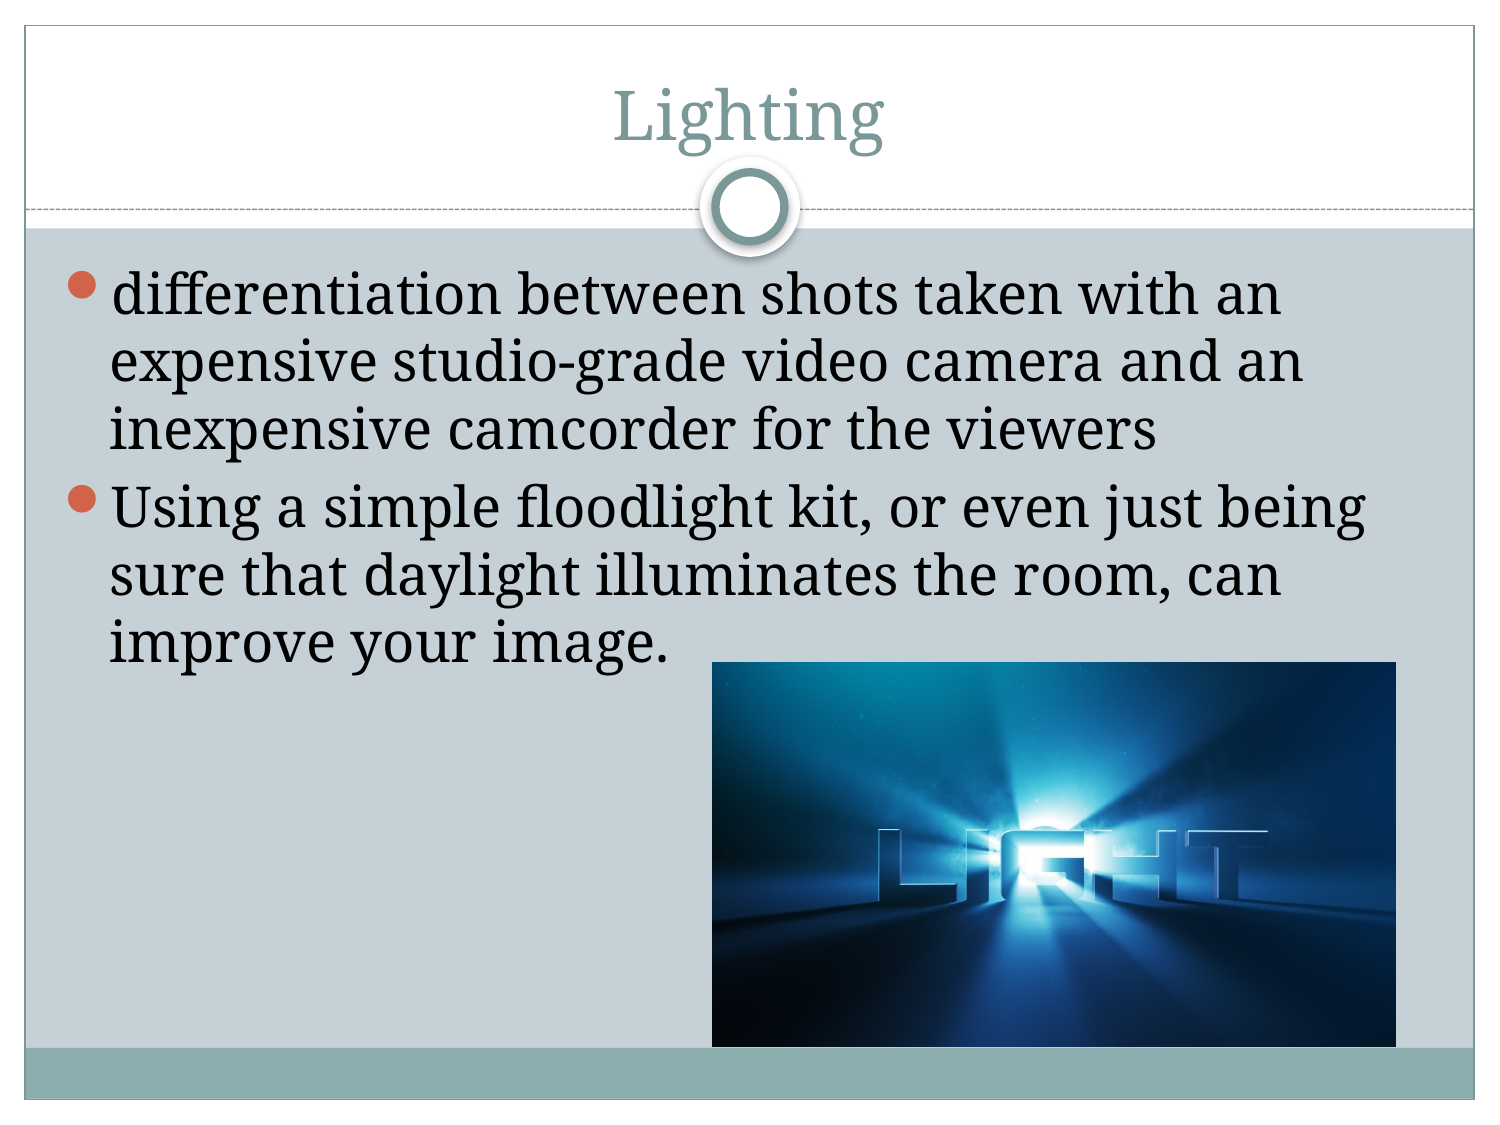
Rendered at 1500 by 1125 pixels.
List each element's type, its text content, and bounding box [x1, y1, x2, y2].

picture [790, 783, 797, 789]
picture [808, 766, 816, 772]
picture [792, 764, 800, 769]
list differentiation between shots taken with an expensive studio-grade video camera and an inexpensive camcorder for the viewers Using a simple floodlight kit, or even just being sure that daylight illuminates the room, can improve your image. [49, 250, 1445, 1001]
picture [712, 662, 1397, 1048]
title Lighting [49, 37, 1450, 162]
